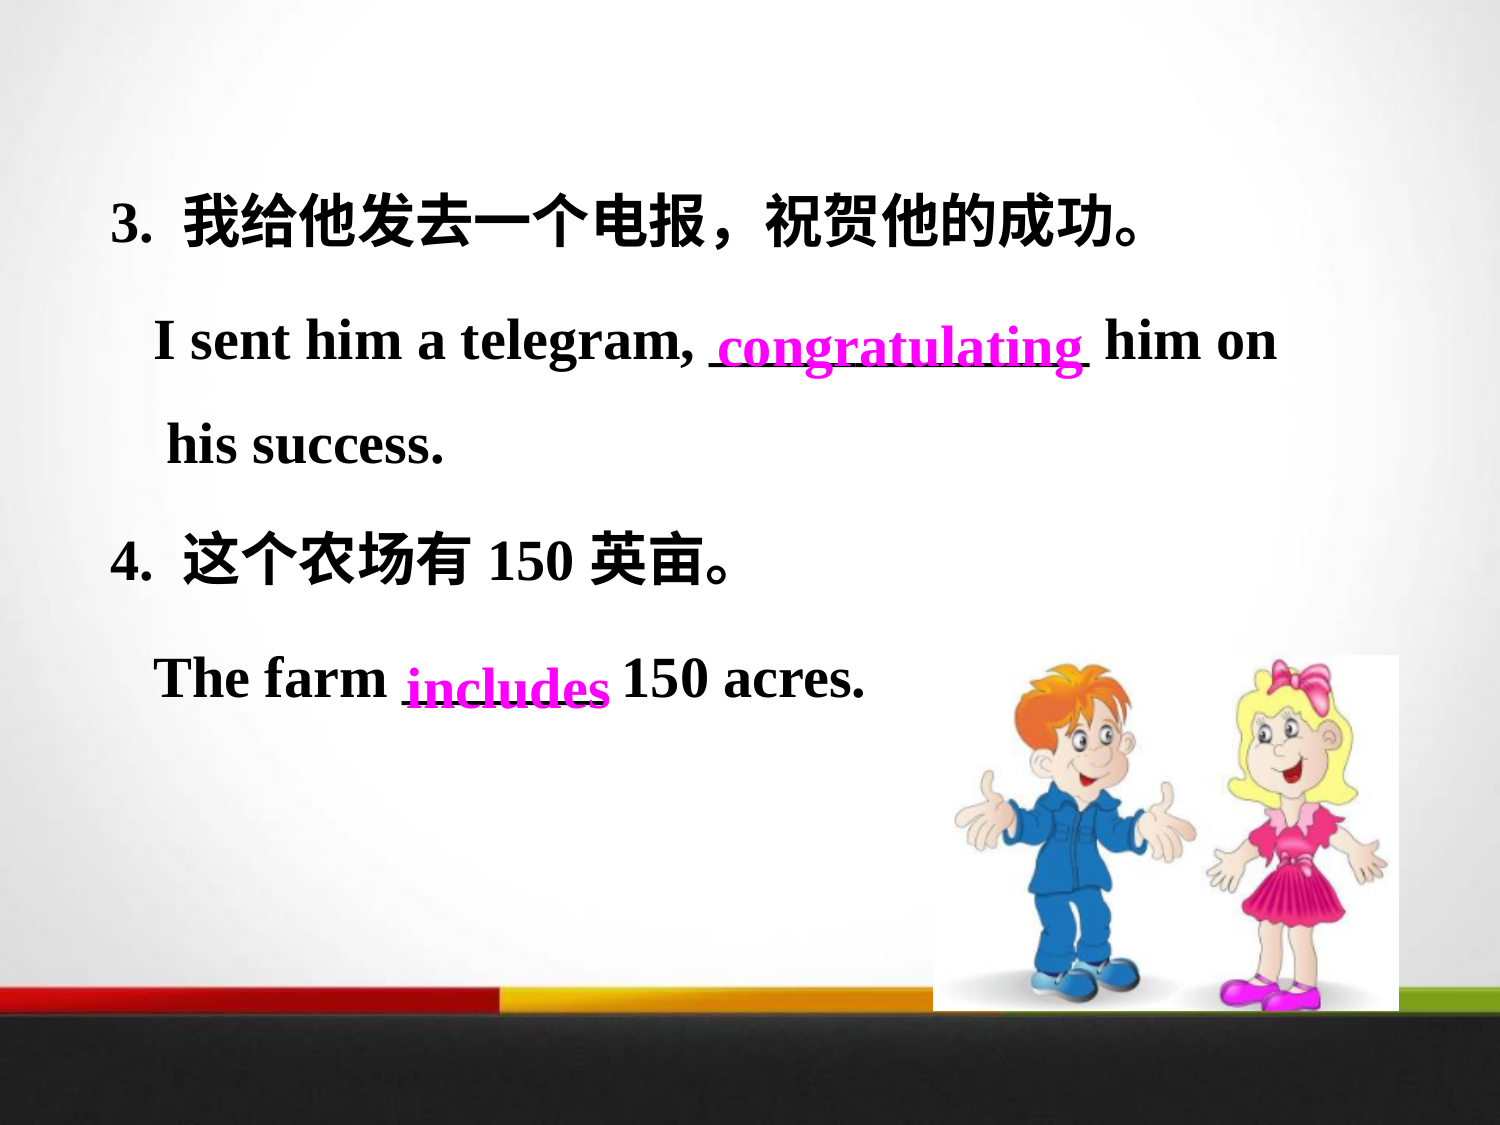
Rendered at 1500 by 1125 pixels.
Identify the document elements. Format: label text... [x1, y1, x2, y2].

text_box includes [392, 608, 742, 728]
picture [0, 0, 1500, 1125]
text_box congratulating [702, 266, 1215, 386]
text_box 3. 我给他发去一个电报，祝贺他的成功。 I sent him a telegram, _____________ him on his success. 4. 这个农场有150英亩。 The farm _______ 150 acres. [95, 141, 1321, 717]
